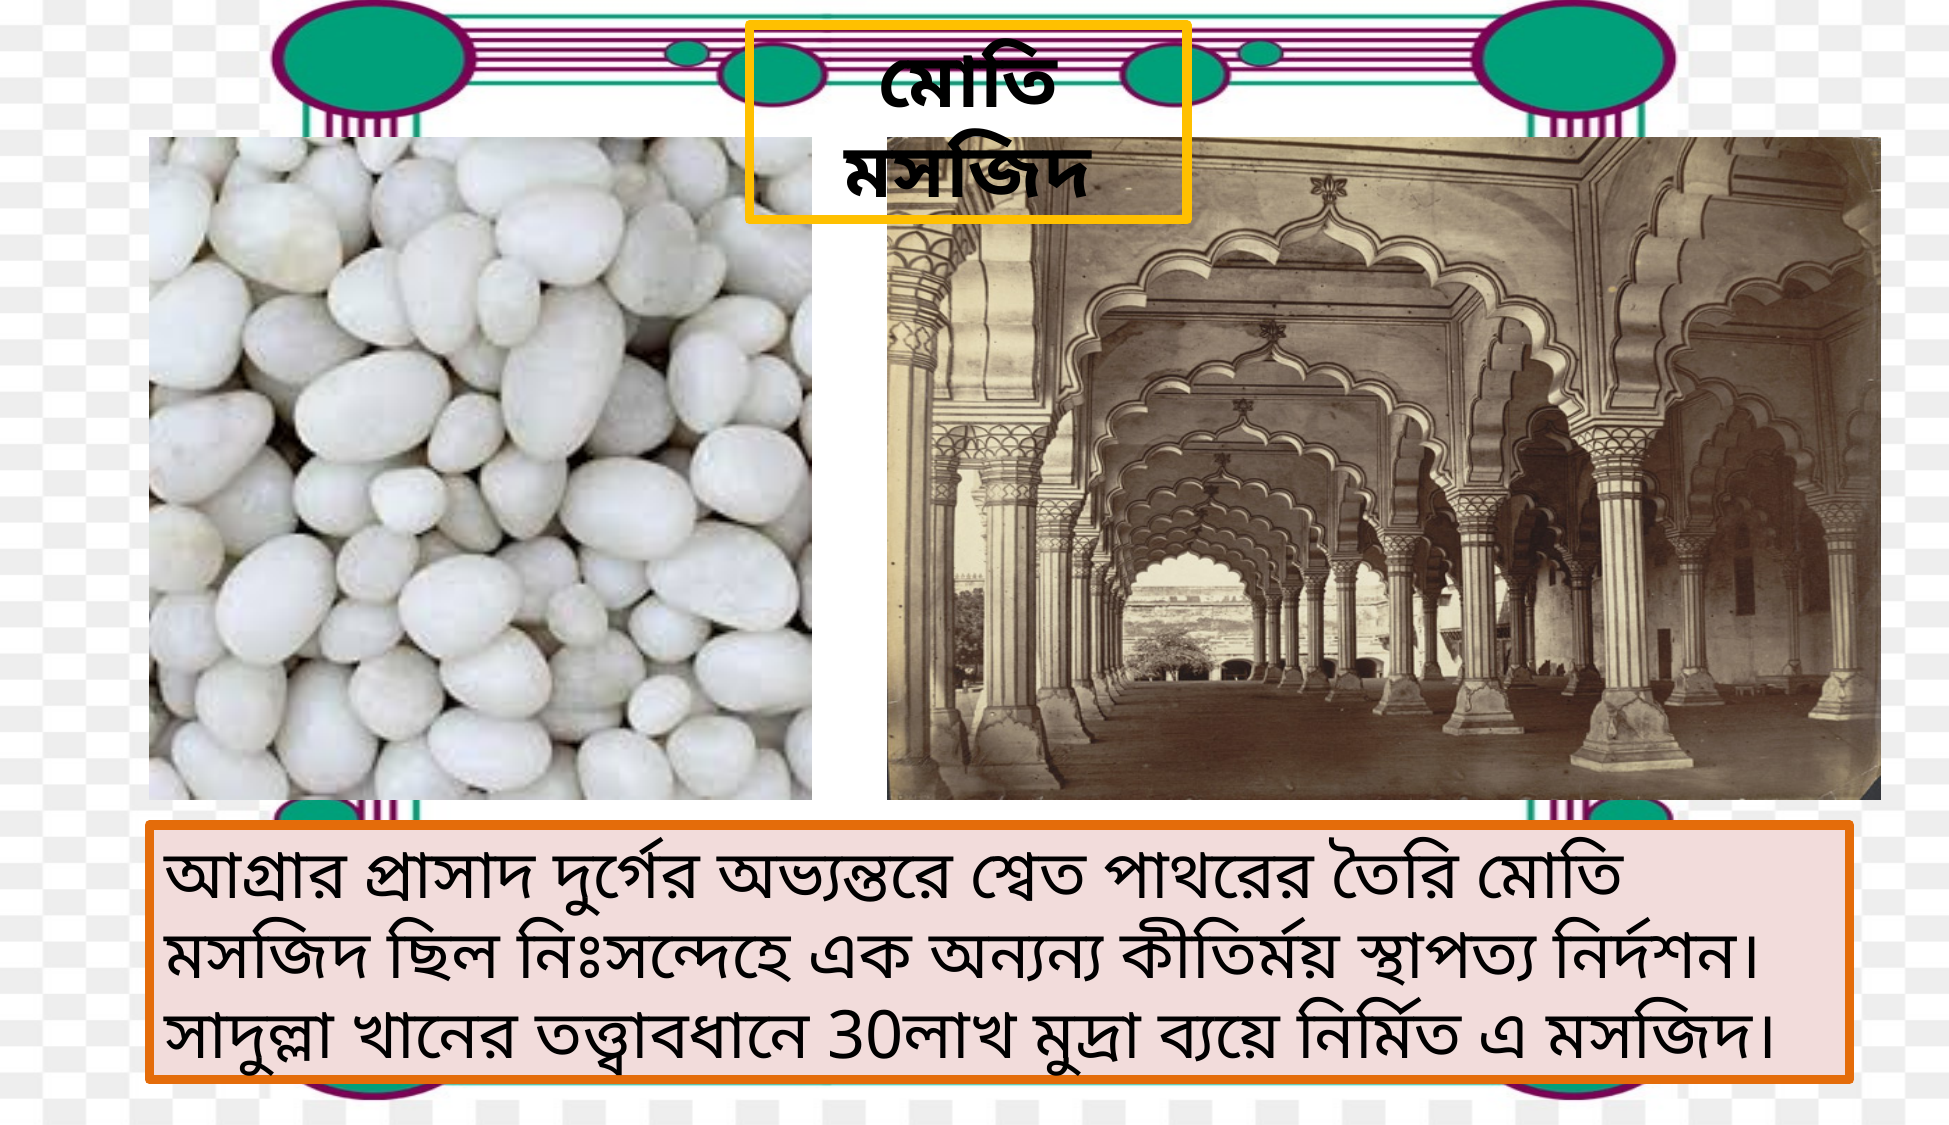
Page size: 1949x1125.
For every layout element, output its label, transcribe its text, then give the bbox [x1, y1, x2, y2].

text_box আগ্রার প্রাসাদ দুর্গের অভ্যন্তরে শ্বেত পাথরের তৈরি মোতি মসজিদ ছিল নিঃসন্দেহে এক অন্যন্য কীতির্ময় স্থাপত্য নির্দশন। সাদুল্লা খানের তত্ত্বাবধানে 30লাখ মুদ্রা ব্যয়ে নির্মিত এ মসজিদ। [149, 824, 1850, 1080]
picture [0, 0, 1949, 1125]
text_box মোতি মসজিদ [749, 24, 1187, 220]
